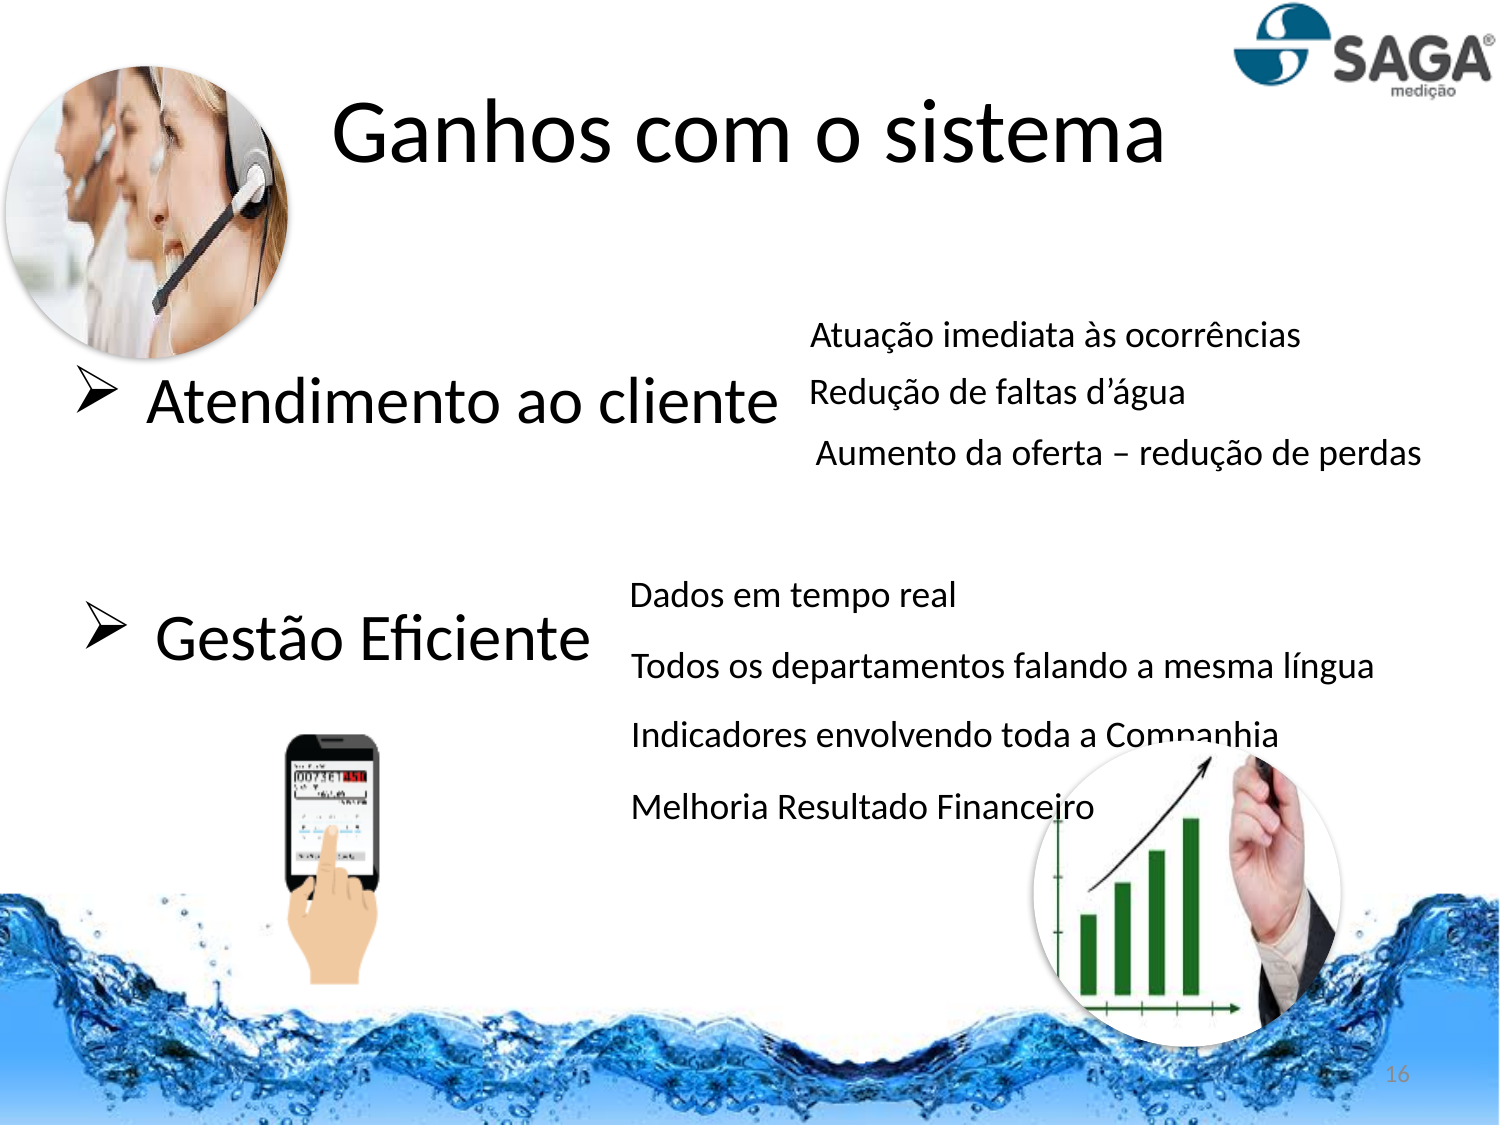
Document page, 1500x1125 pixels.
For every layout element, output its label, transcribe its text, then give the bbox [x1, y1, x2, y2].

title Ganhos com o sistema [75, 32, 1425, 220]
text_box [5, 66, 288, 359]
text_box Melhoria Resultado Financeiro [615, 775, 1028, 835]
text_box Atuação imediata às ocorrências [795, 302, 1317, 363]
text_box Aumento da oferta – redução de perdas [800, 420, 1438, 481]
text_box Todos os departamentos falando a mesma língua [616, 633, 1391, 694]
text_box Redução de faltas d’água [794, 360, 1202, 420]
text_box Dados em tempo real [614, 562, 973, 623]
slide_number 16 [1074, 1042, 1425, 1103]
picture [0, 0, 1500, 1125]
text_box Atendimento ao cliente [56, 349, 796, 445]
text_box Indicadores envolvendo toda a Companhia [616, 702, 1295, 763]
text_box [1033, 740, 1341, 1047]
text_box Gestão Eficiente [65, 586, 607, 681]
